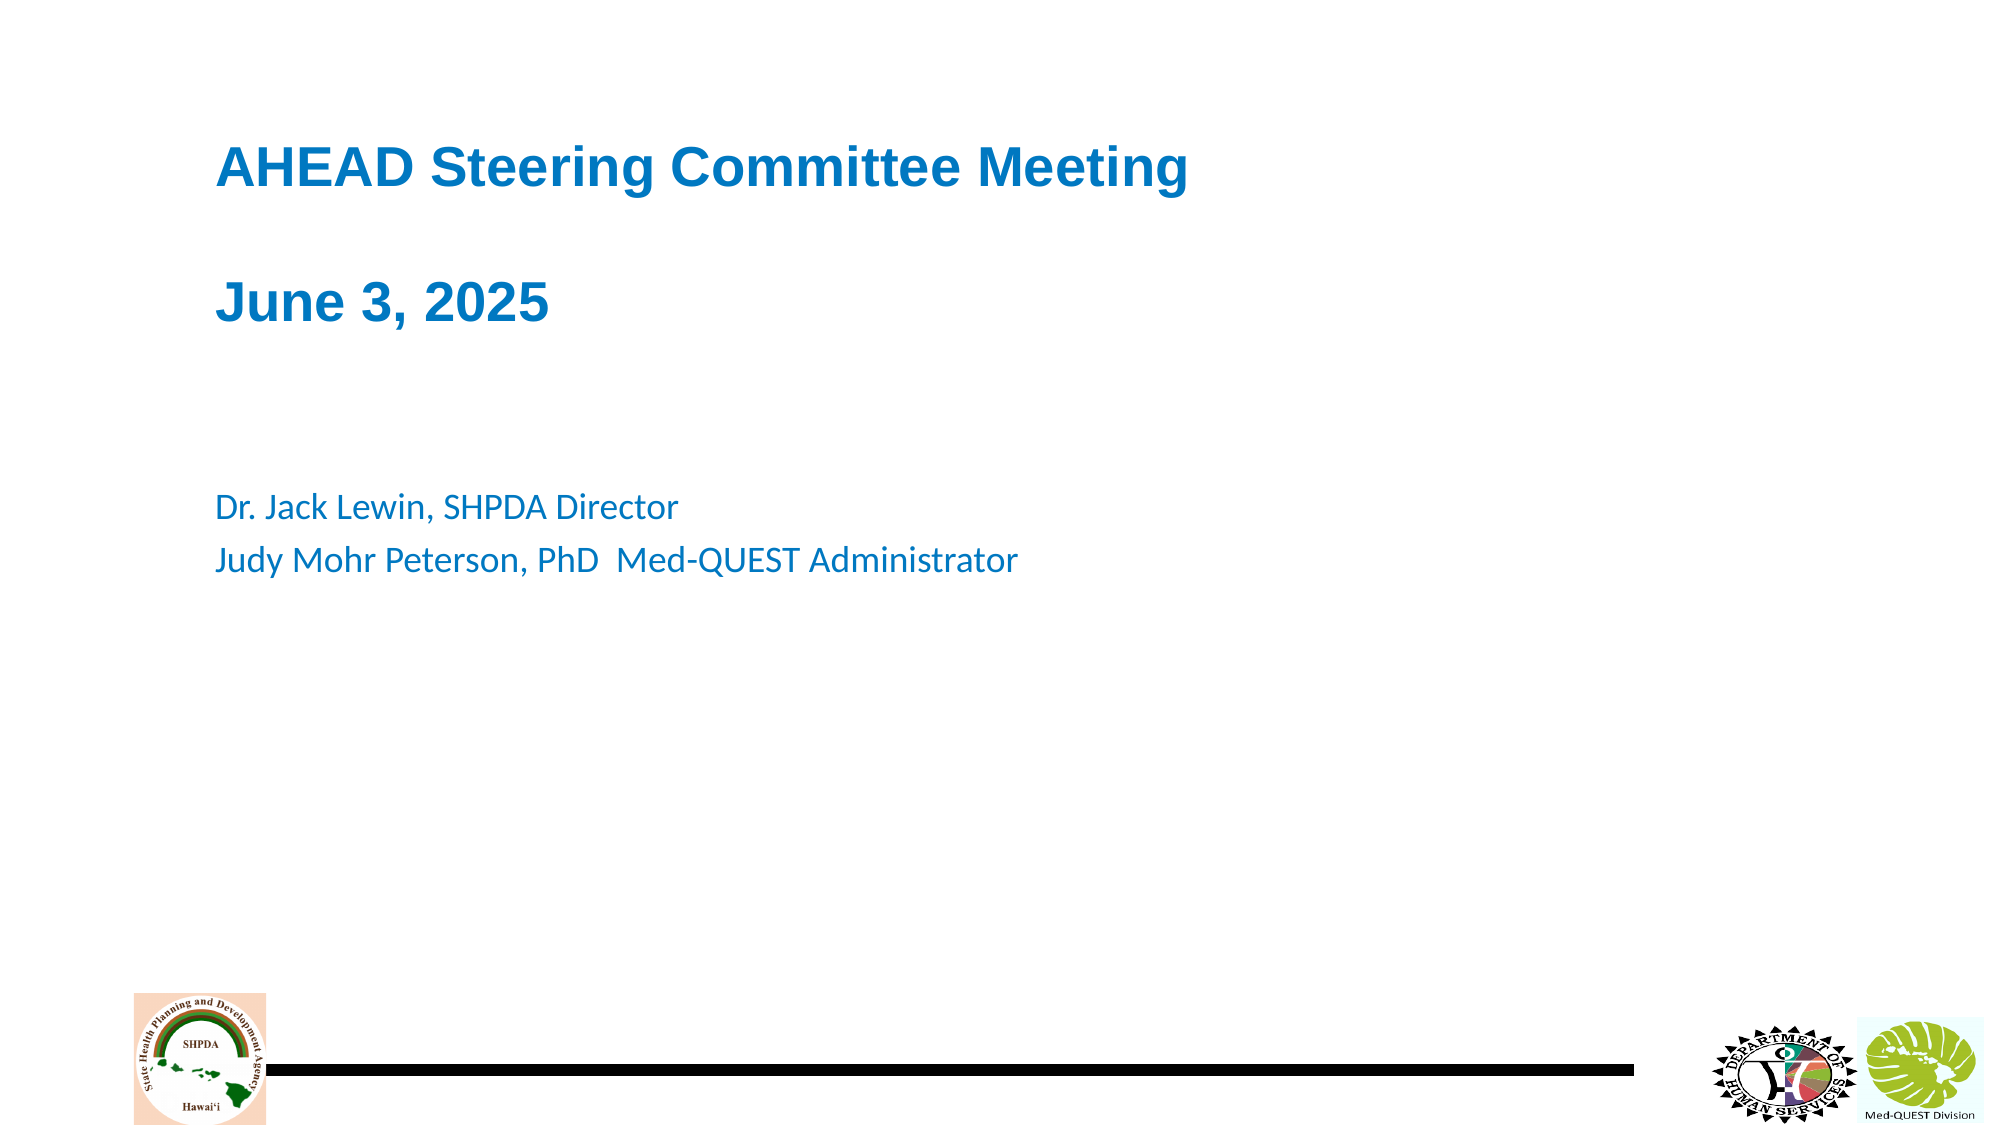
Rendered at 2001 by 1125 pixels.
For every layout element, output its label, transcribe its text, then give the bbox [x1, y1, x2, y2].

picture [1711, 1017, 1984, 1124]
subtitle Dr. Jack Lewin, SHPDA Director Judy Mohr Peterson, PhD Med-QUEST Administrator [200, 474, 1417, 629]
title AHEAD Steering Committee Meeting June 3, 2025 [200, 144, 1400, 454]
picture [133, 993, 267, 1125]
